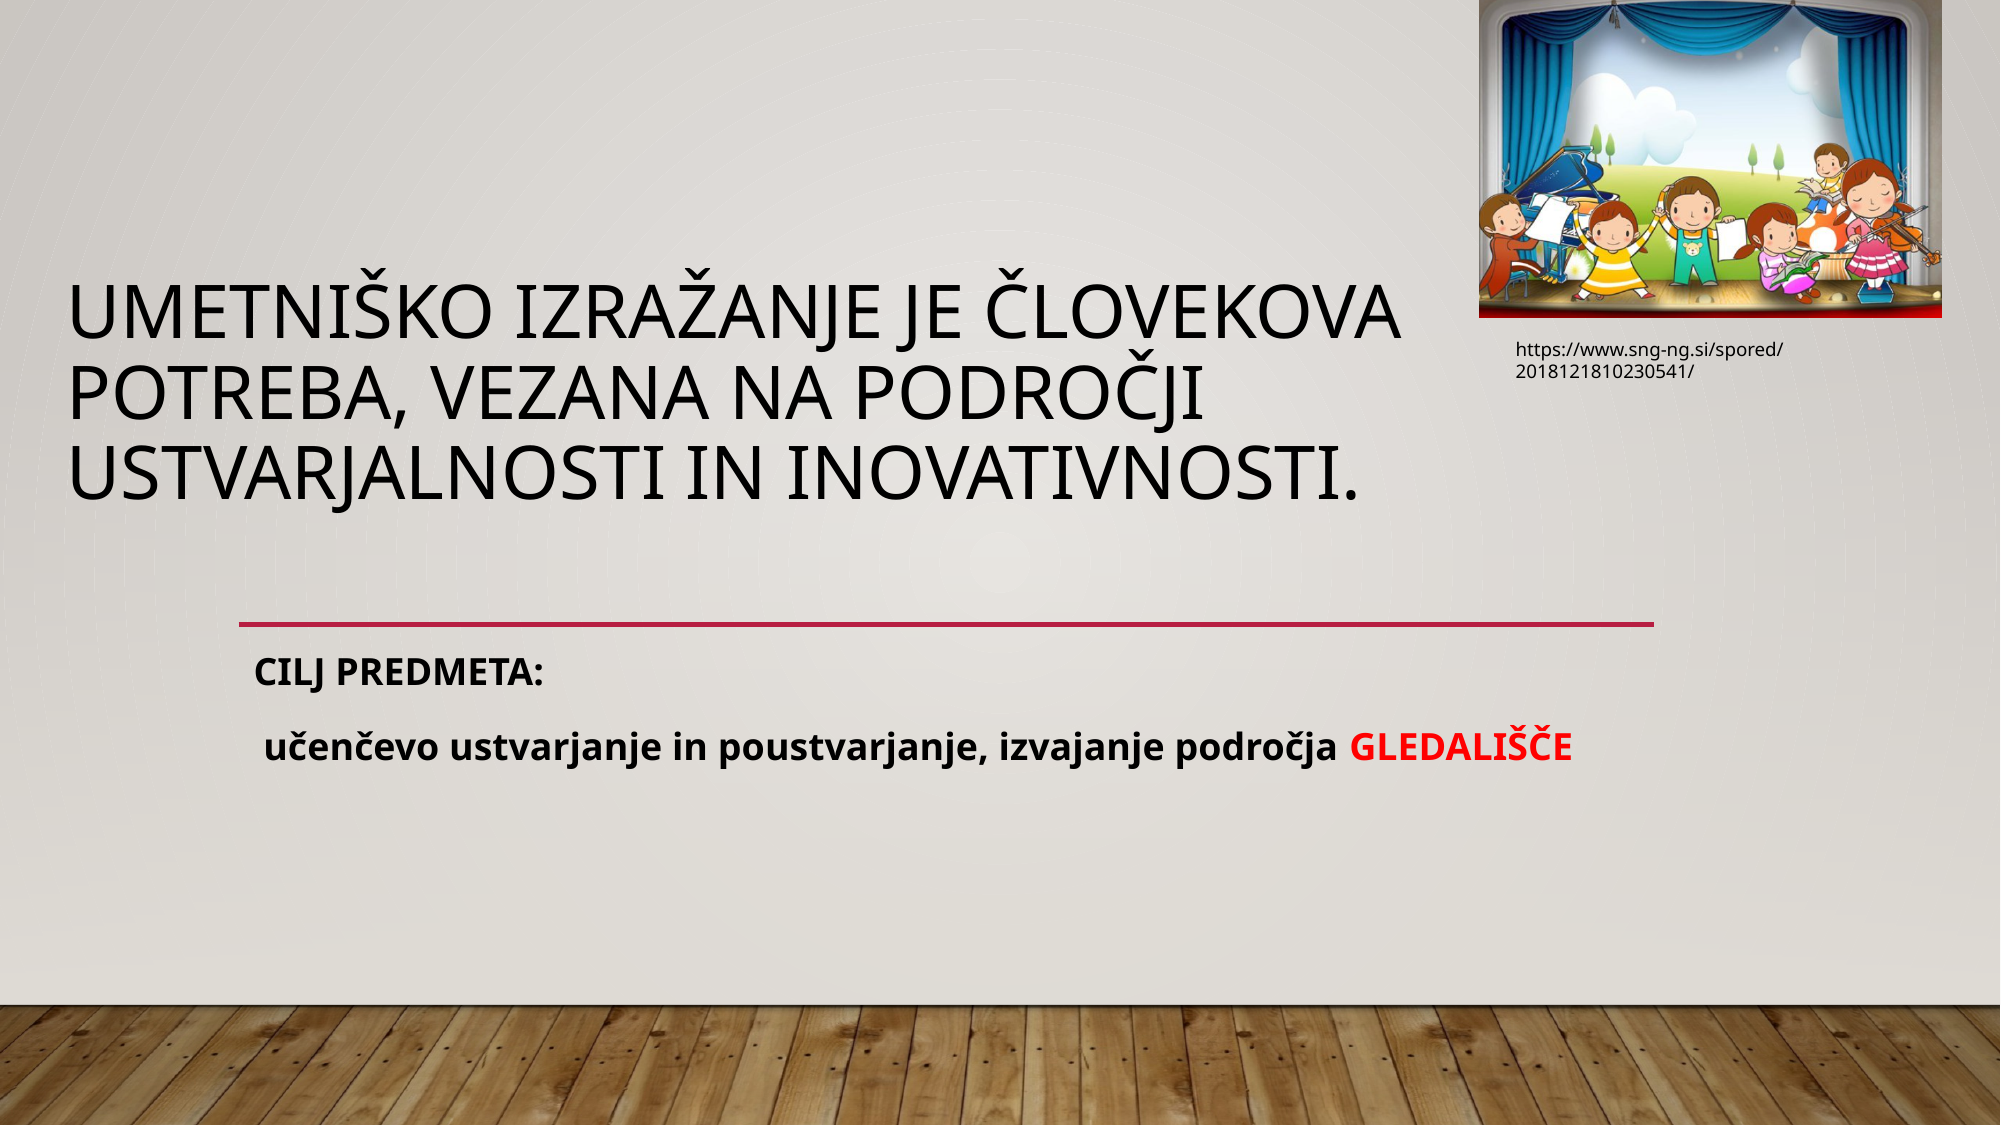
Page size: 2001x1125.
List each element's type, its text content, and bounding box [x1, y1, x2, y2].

text_box https://www.sng-ng.si/spored/2018121810230541/ [1500, 330, 1920, 390]
title Umetniško izražanje je človekova potreba, vezana na področji ustvarjalnosti in inovativnosti. [51, 213, 1470, 523]
picture [1478, 0, 1942, 319]
list CILJ PREDMETA: učenčevo ustvarjanje in poustvarjanje, izvajanje področja GLEDALIŠČE [238, 624, 1655, 791]
picture [0, 1005, 2000, 1125]
